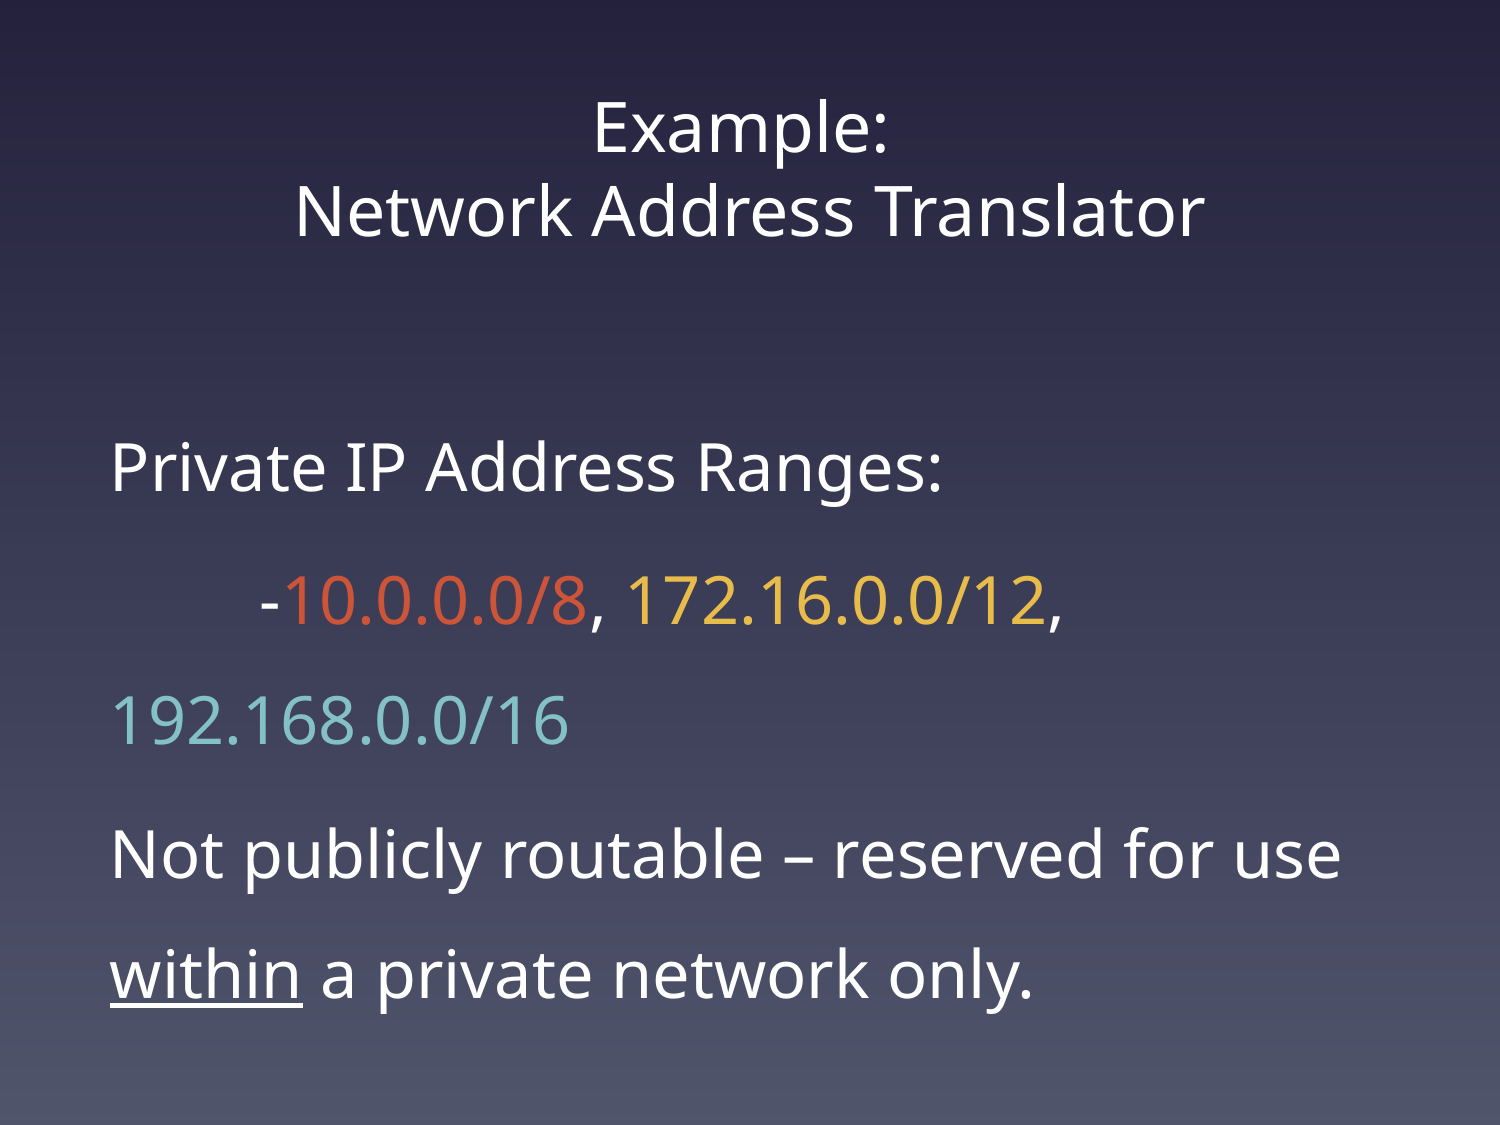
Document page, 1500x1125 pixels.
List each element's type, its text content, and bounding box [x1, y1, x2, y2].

list Private IP Address Ranges: -10.0.0.0/8, 172.16.0.0/12, 192.168.0.0/16 Not publicly routable – reserved for use within a private network only. [94, 326, 1445, 1070]
title Example: Network Address Translator [75, 75, 1425, 263]
